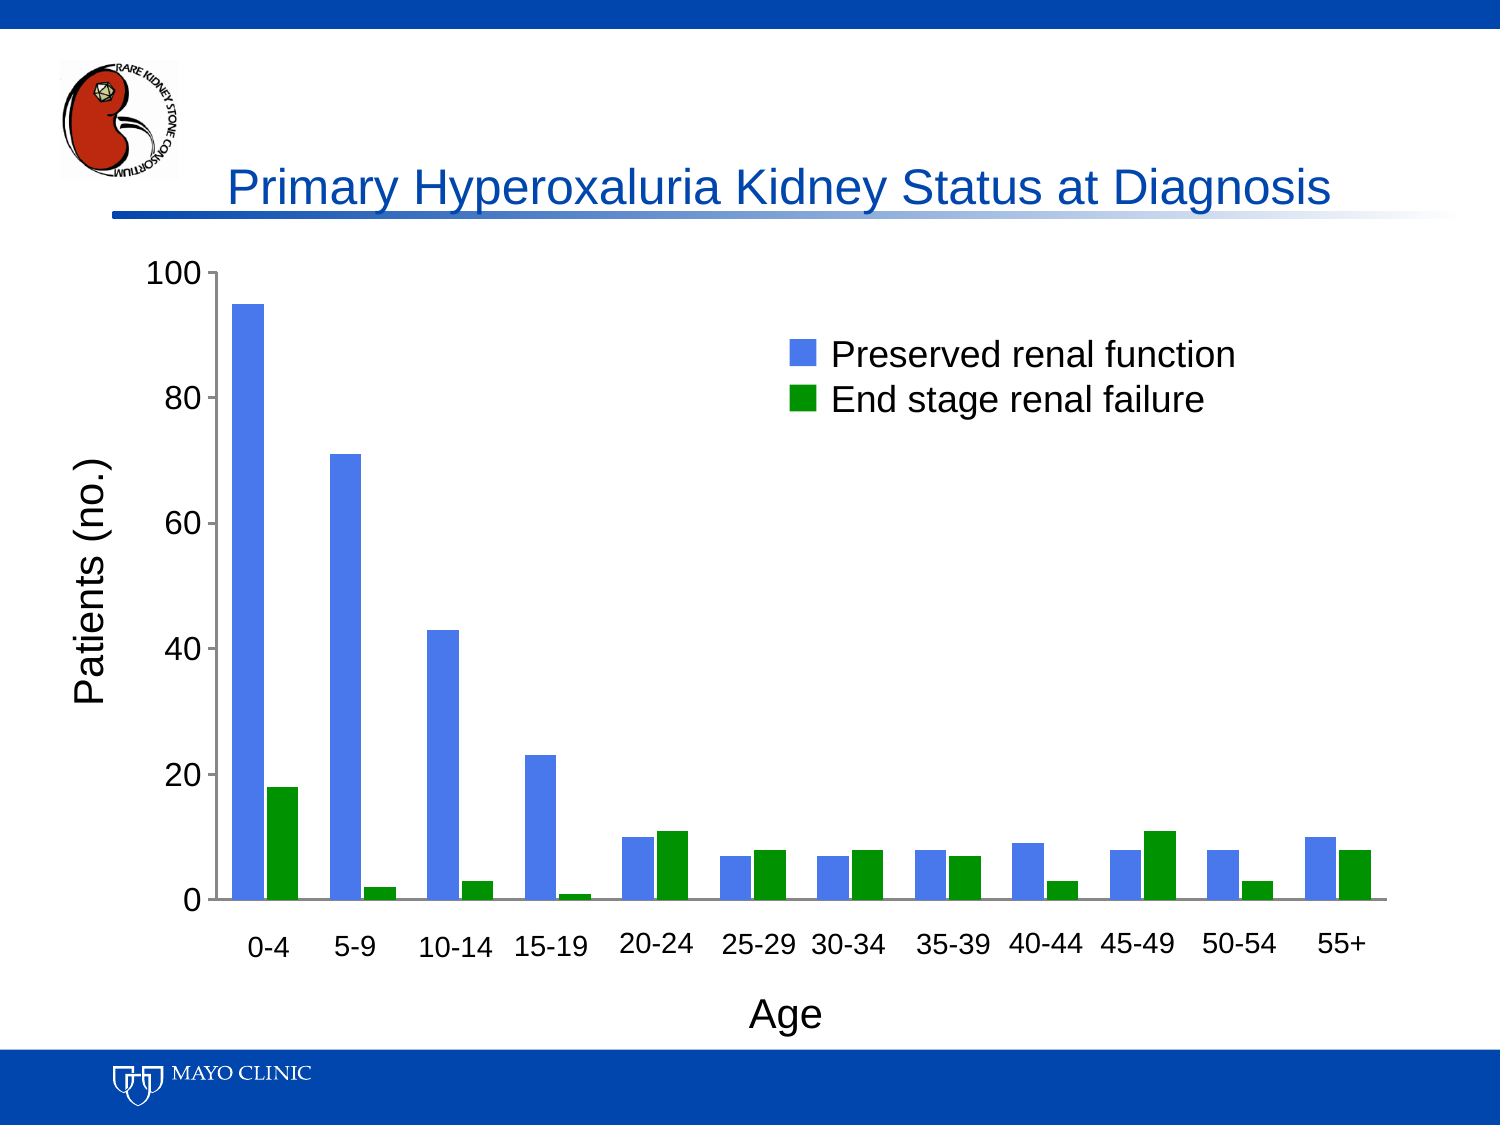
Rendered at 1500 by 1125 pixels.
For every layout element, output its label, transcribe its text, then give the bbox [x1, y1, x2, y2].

text_box 45-49 [1085, 941, 1187, 967]
text_box 35-39 [901, 941, 1006, 969]
text_box 25-29 [706, 941, 796, 969]
text_box 30-34 [796, 941, 901, 969]
text_box 5-9 [319, 941, 392, 970]
text_box 0-4 [232, 941, 305, 971]
text_box Patients (no.) [54, 442, 114, 721]
text_box 20-24 [604, 941, 706, 967]
title Primary Hyperoxaluria Kidney Status at Diagnosis [113, 91, 1383, 225]
text_box 50-54 [1187, 941, 1292, 967]
text_box 15-19 [499, 941, 604, 970]
text_box 40-44 [993, 941, 1085, 967]
picture [60, 60, 179, 180]
text_box 10-14 [403, 941, 508, 971]
text_box Age [734, 978, 838, 1044]
text_box 55+ [1302, 941, 1382, 967]
chart [119, 240, 1413, 932]
